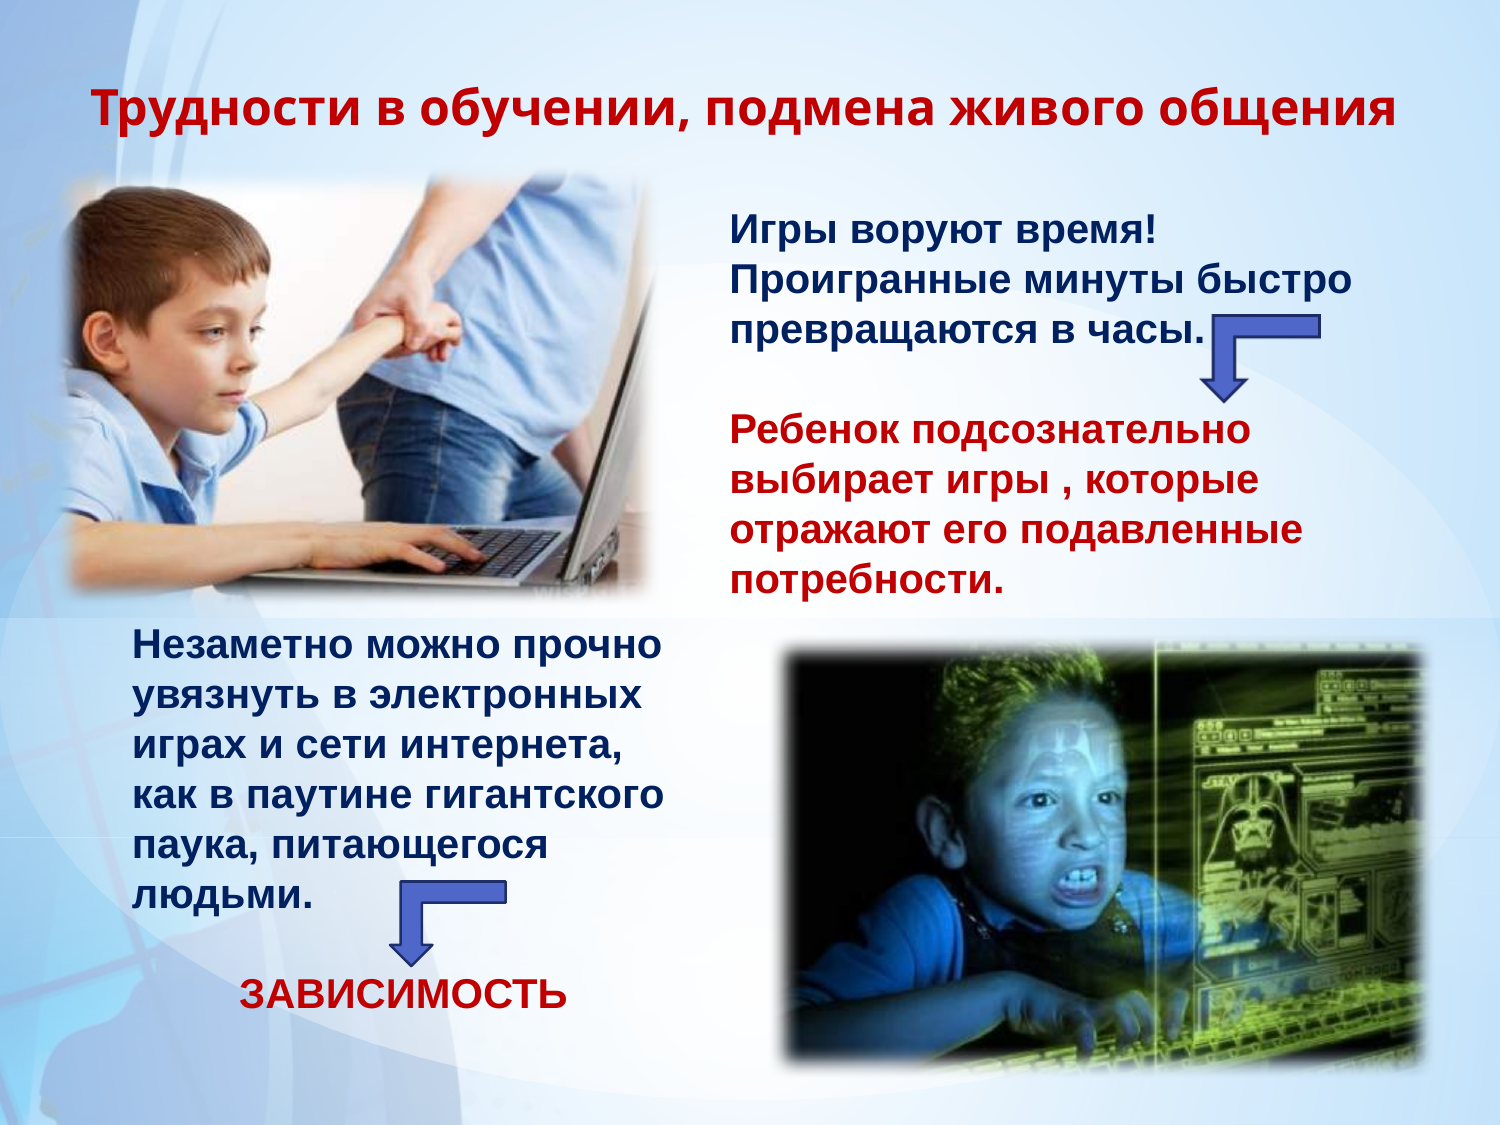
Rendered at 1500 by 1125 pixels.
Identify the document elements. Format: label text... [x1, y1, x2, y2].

picture [767, 633, 1436, 1079]
text_box Незаметно можно прочно увязнуть в электронных играх и сети интернета, как в паутине гигантского паука, питающегося людьми. ЗАВИСИМОСТЬ [117, 609, 690, 1025]
picture [52, 165, 661, 606]
text_box Трудности в обучении, подмена живого общения [75, 67, 1414, 143]
text_box [388, 880, 507, 968]
text_box Игры воруют время! Проигранные минуты быстро превращаются в часы. Ребенок подсознательно выбирает игры , которые отражают его подавленные потребности. [714, 194, 1412, 609]
picture [1198, 314, 1322, 405]
